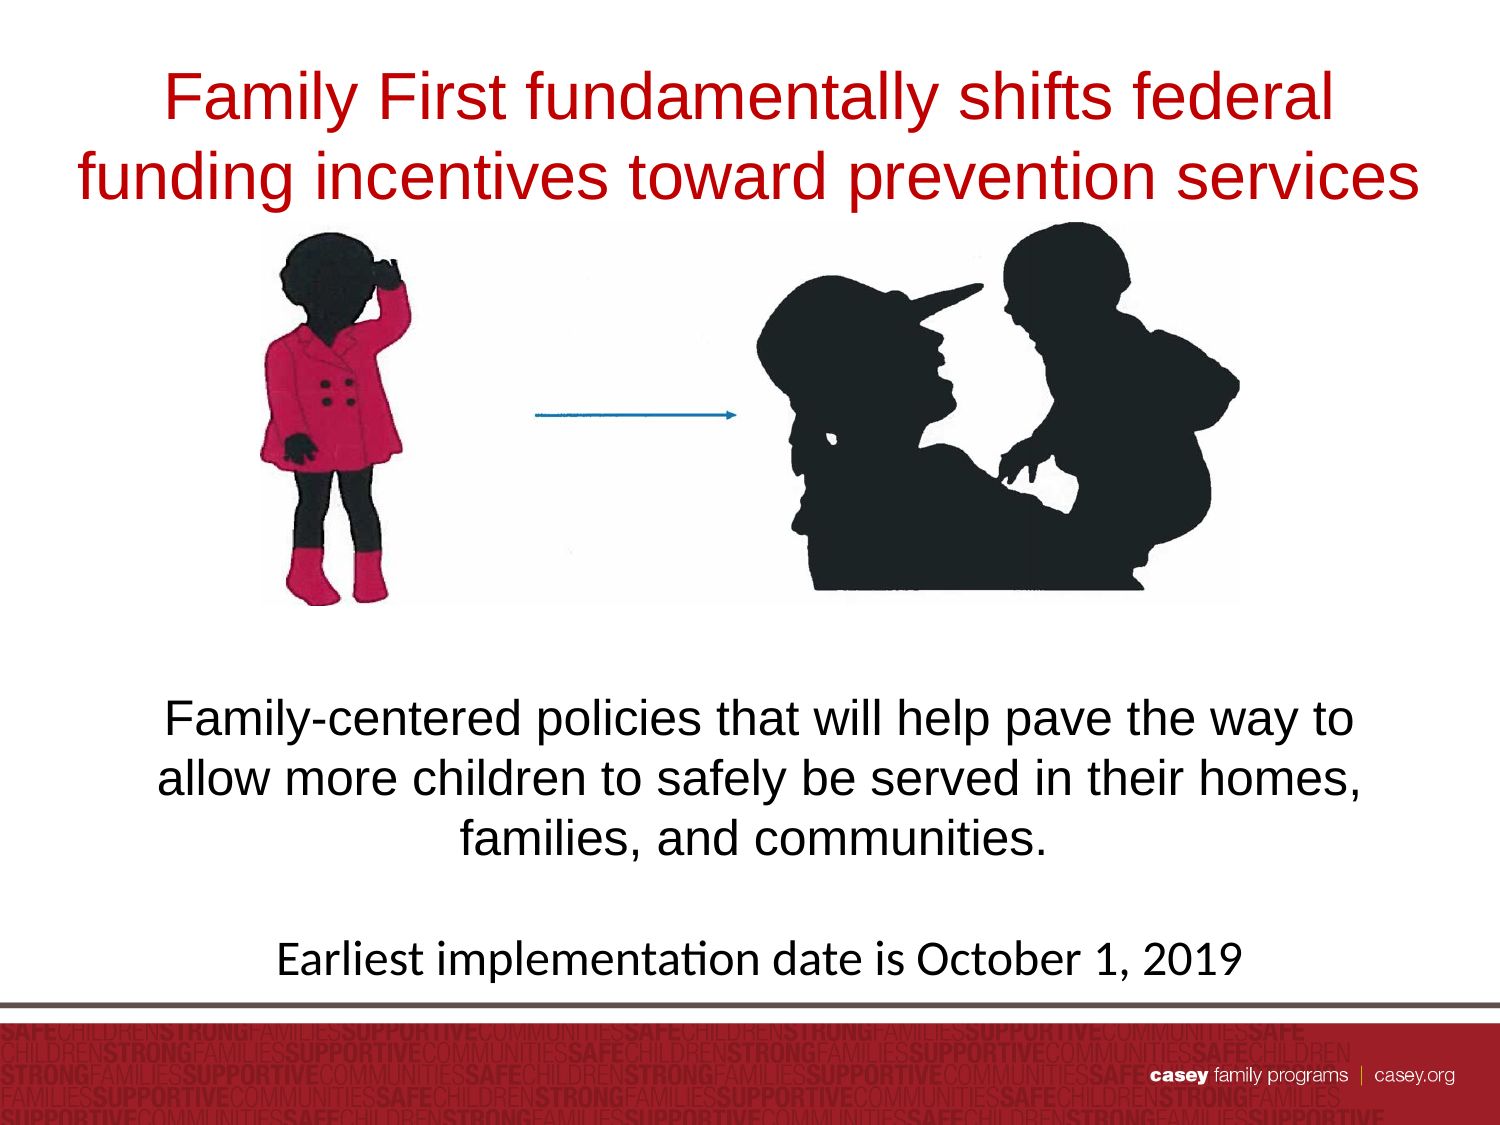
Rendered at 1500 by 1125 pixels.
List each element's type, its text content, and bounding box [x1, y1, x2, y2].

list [259, 222, 1241, 607]
picture [0, 0, 1500, 1125]
title Family First fundamentally shifts federal funding incentives toward prevention services [56, 45, 1444, 233]
text_box Family-centered policies that will help pave the way to allow more children to safely be served in their homes, families, and communities. Earliest implementation date is October 1, 2019 [87, 677, 1432, 1125]
